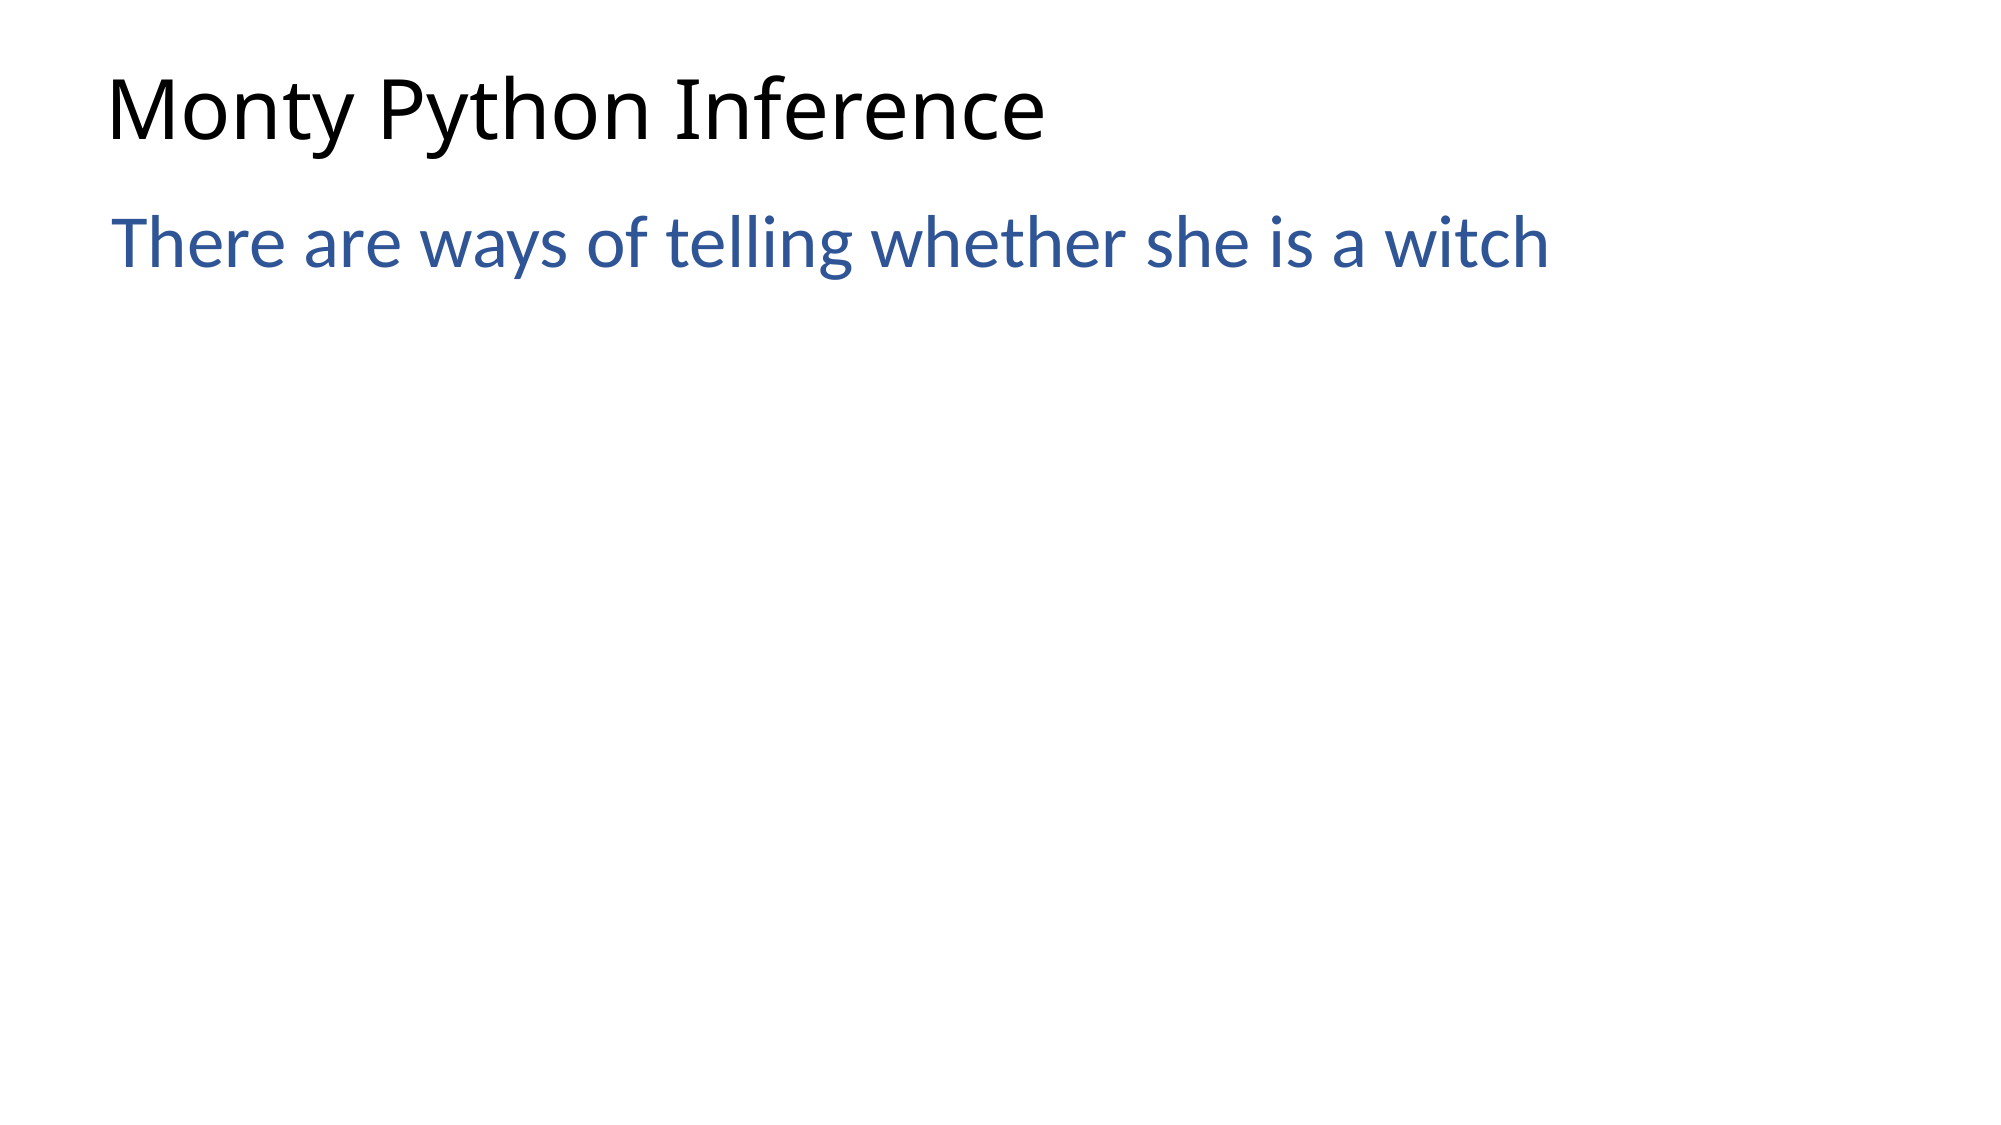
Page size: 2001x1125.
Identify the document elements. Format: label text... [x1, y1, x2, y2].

text_box There are ways of telling whether she is a witch [96, 184, 1567, 290]
title Monty Python Inference [90, 60, 1816, 164]
